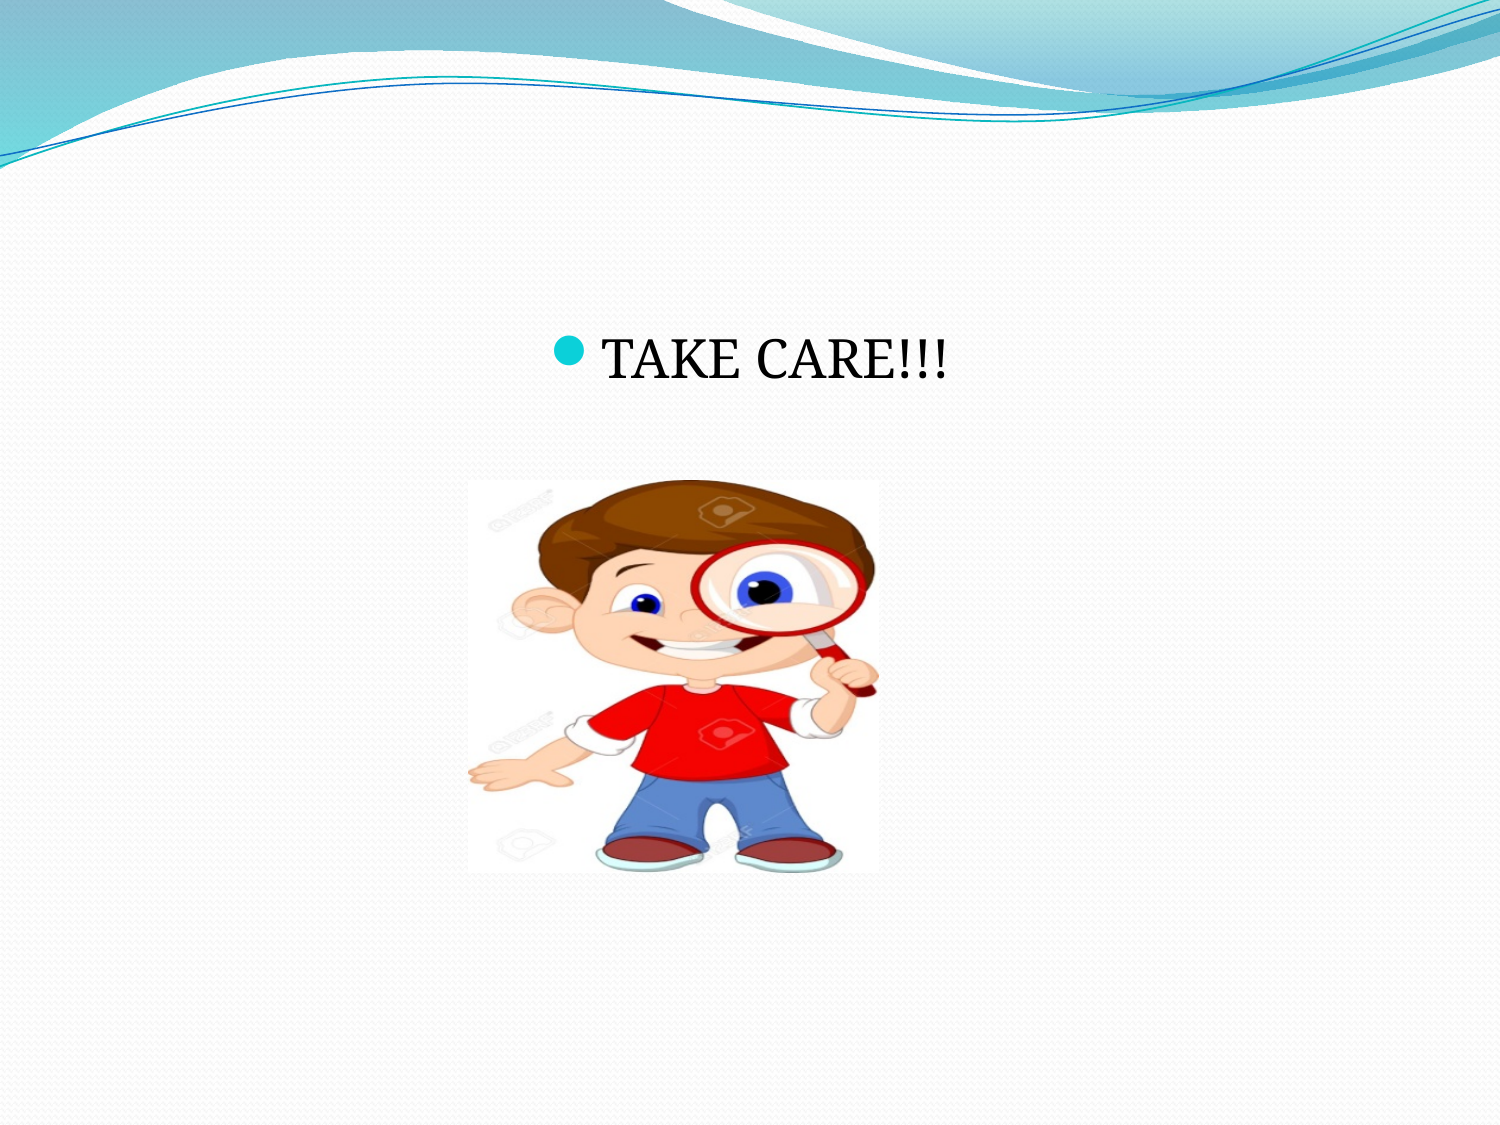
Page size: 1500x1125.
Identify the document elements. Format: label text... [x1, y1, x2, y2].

picture [468, 480, 880, 873]
list TAKE CARE!!! [75, 317, 1425, 1038]
